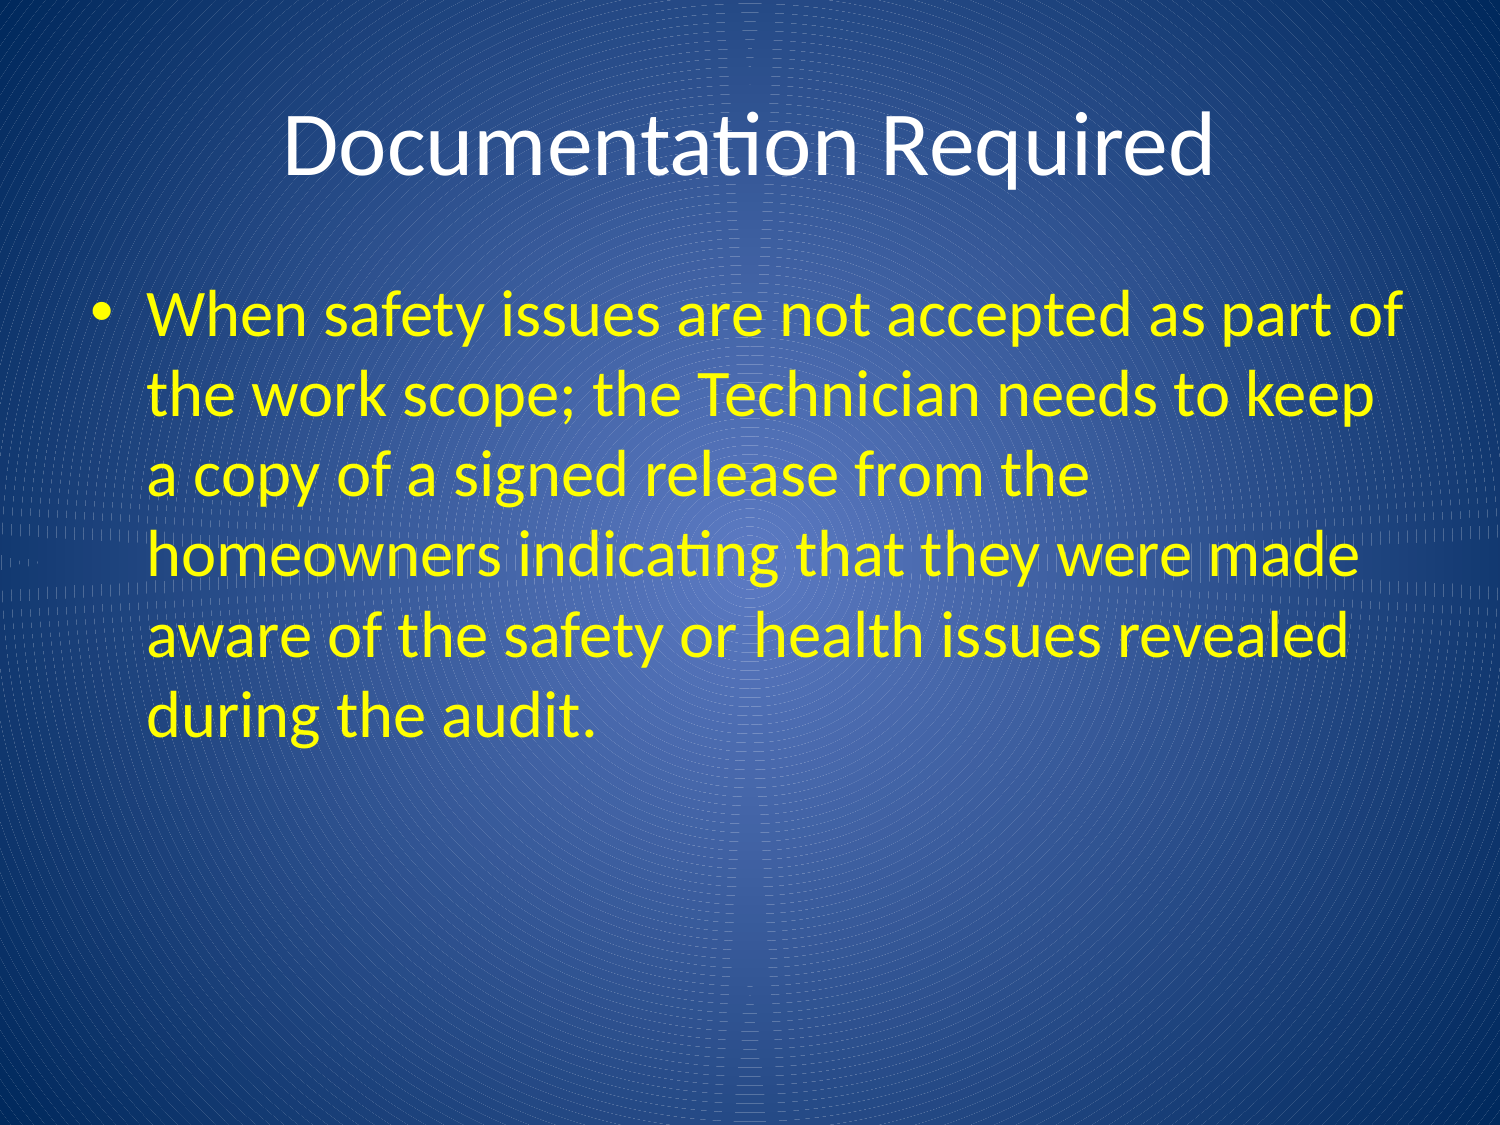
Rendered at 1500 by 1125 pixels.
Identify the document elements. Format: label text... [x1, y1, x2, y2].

list When safety issues are not accepted as part of the work scope; the Technician needs to keep a copy of a signed release from the homeowners indicating that they were made aware of the safety or health issues revealed during the audit. [75, 262, 1425, 1005]
title Documentation Required [75, 45, 1425, 233]
